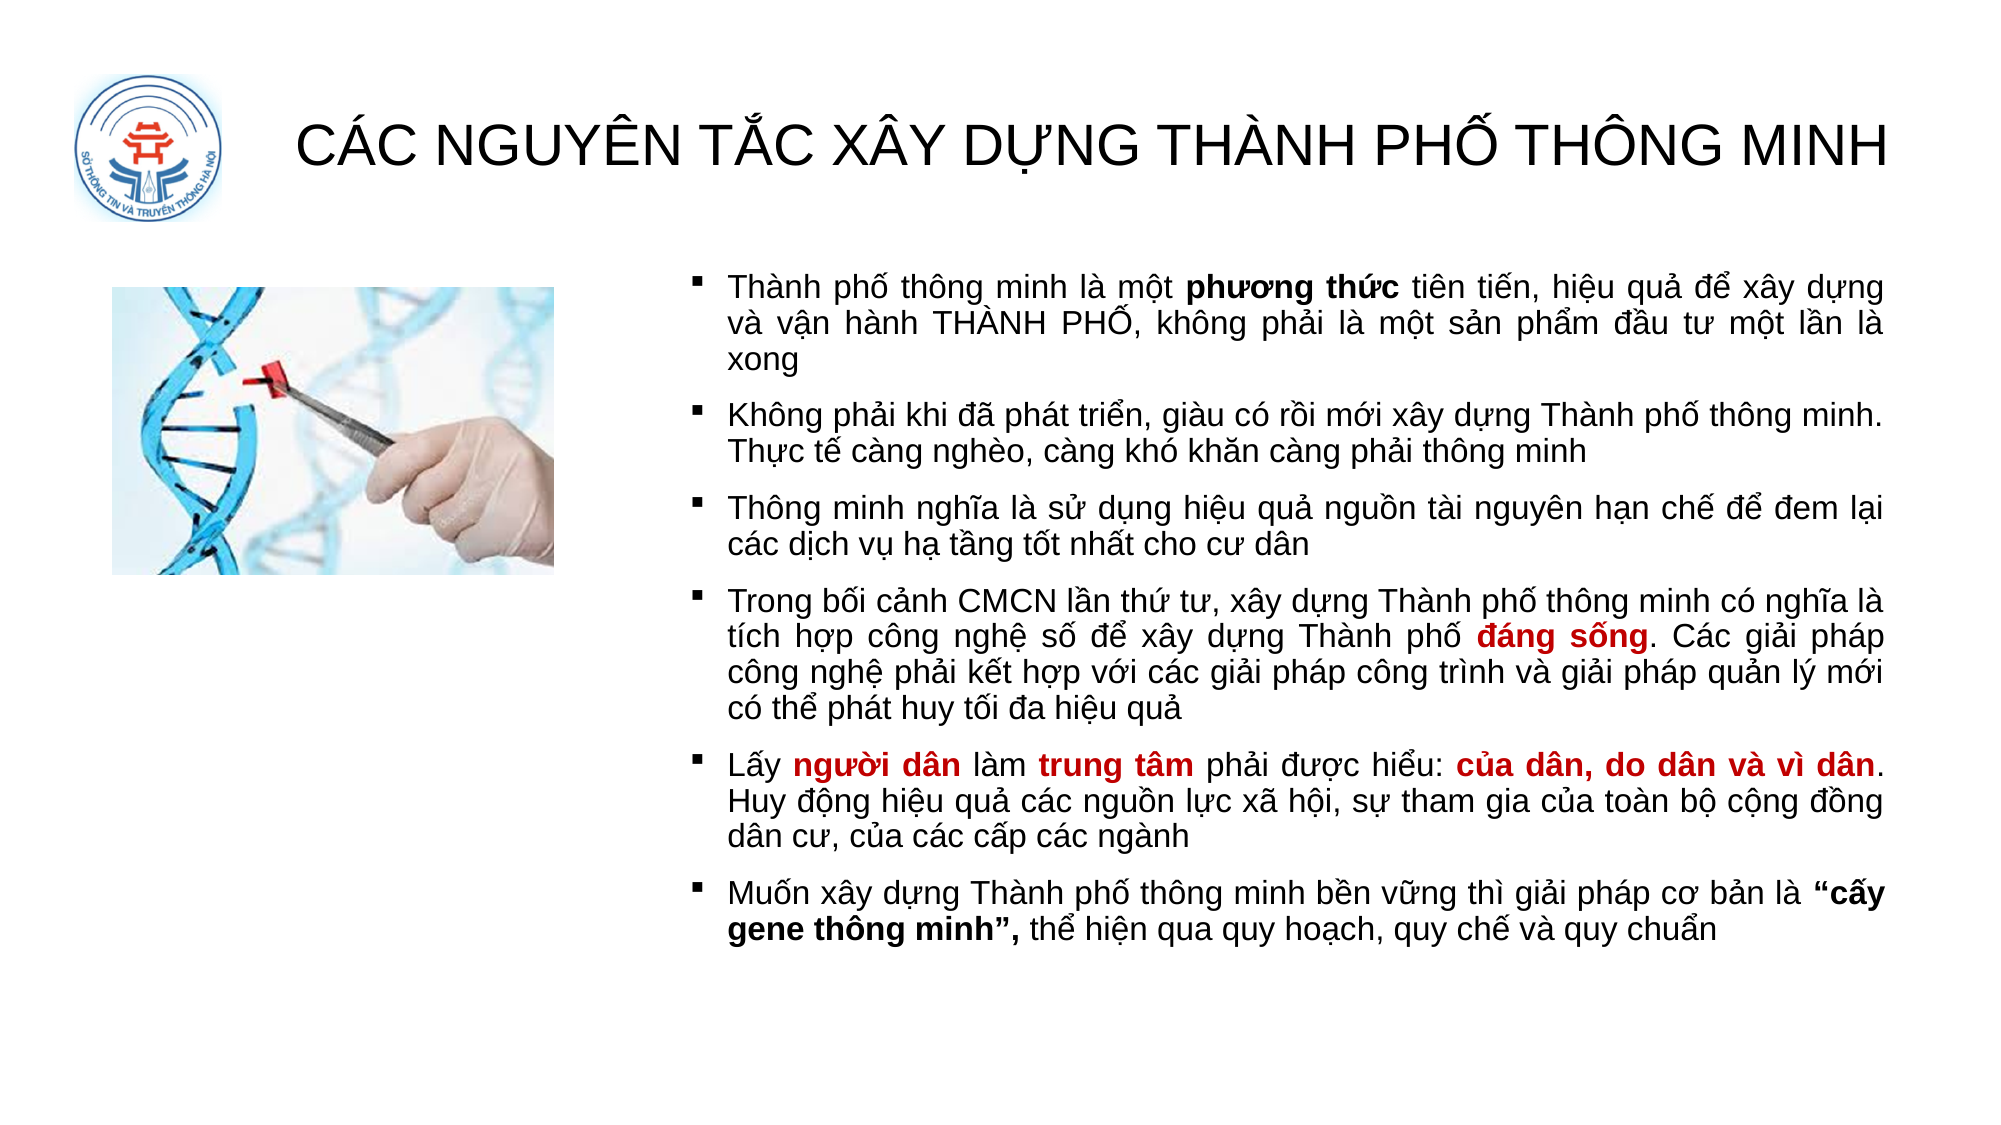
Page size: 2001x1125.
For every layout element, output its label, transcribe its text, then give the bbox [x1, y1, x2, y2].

picture [112, 287, 554, 575]
title CÁC NGUYÊN TẮC XÂY DỰNG THÀNH PHỐ THÔNG MINH [280, 107, 1953, 233]
list Thành phố thông minh là một phương thức tiên tiến, hiệu quả để xây dựng và vận hành THÀNH PHỐ, không phải là một sản phẩm đầu tư một lần là xong Không phải khi đã phát triển, giàu có rồi mới xây dựng Thành phố thông minh. Thực tế càng nghèo, càng khó khăn càng phải thông minh Thông minh nghĩa là sử dụng hiệu quả nguồn tài nguyên hạn chế để đem lại các dịch vụ hạ tầng tốt nhất cho cư dân Trong bối cảnh CMCN lần thứ tư, xây dựng Thành phố thông minh có nghĩa là tích hợp công nghệ số để xây dựng Thành phố đáng sống. Các giải pháp công nghệ phải kết hợp với các giải pháp công trình và giải pháp quản lý mới có thể phát huy tối đa hiệu quả Lấy người dân làm trung tâm phải được hiểu: của dân, do dân và vì dân. Huy động hiệu quả các nguồn lực xã hội, sự tham gia của toàn bộ cộng đồng dân cư, của các cấp các ngành Muốn xây dựng Thành phố thông minh bền vững thì giải pháp cơ bản là “cấy gene thông minh”, thể hiện qua quy hoạch, quy chế và quy chuẩn [674, 262, 1900, 1038]
picture [74, 74, 222, 222]
